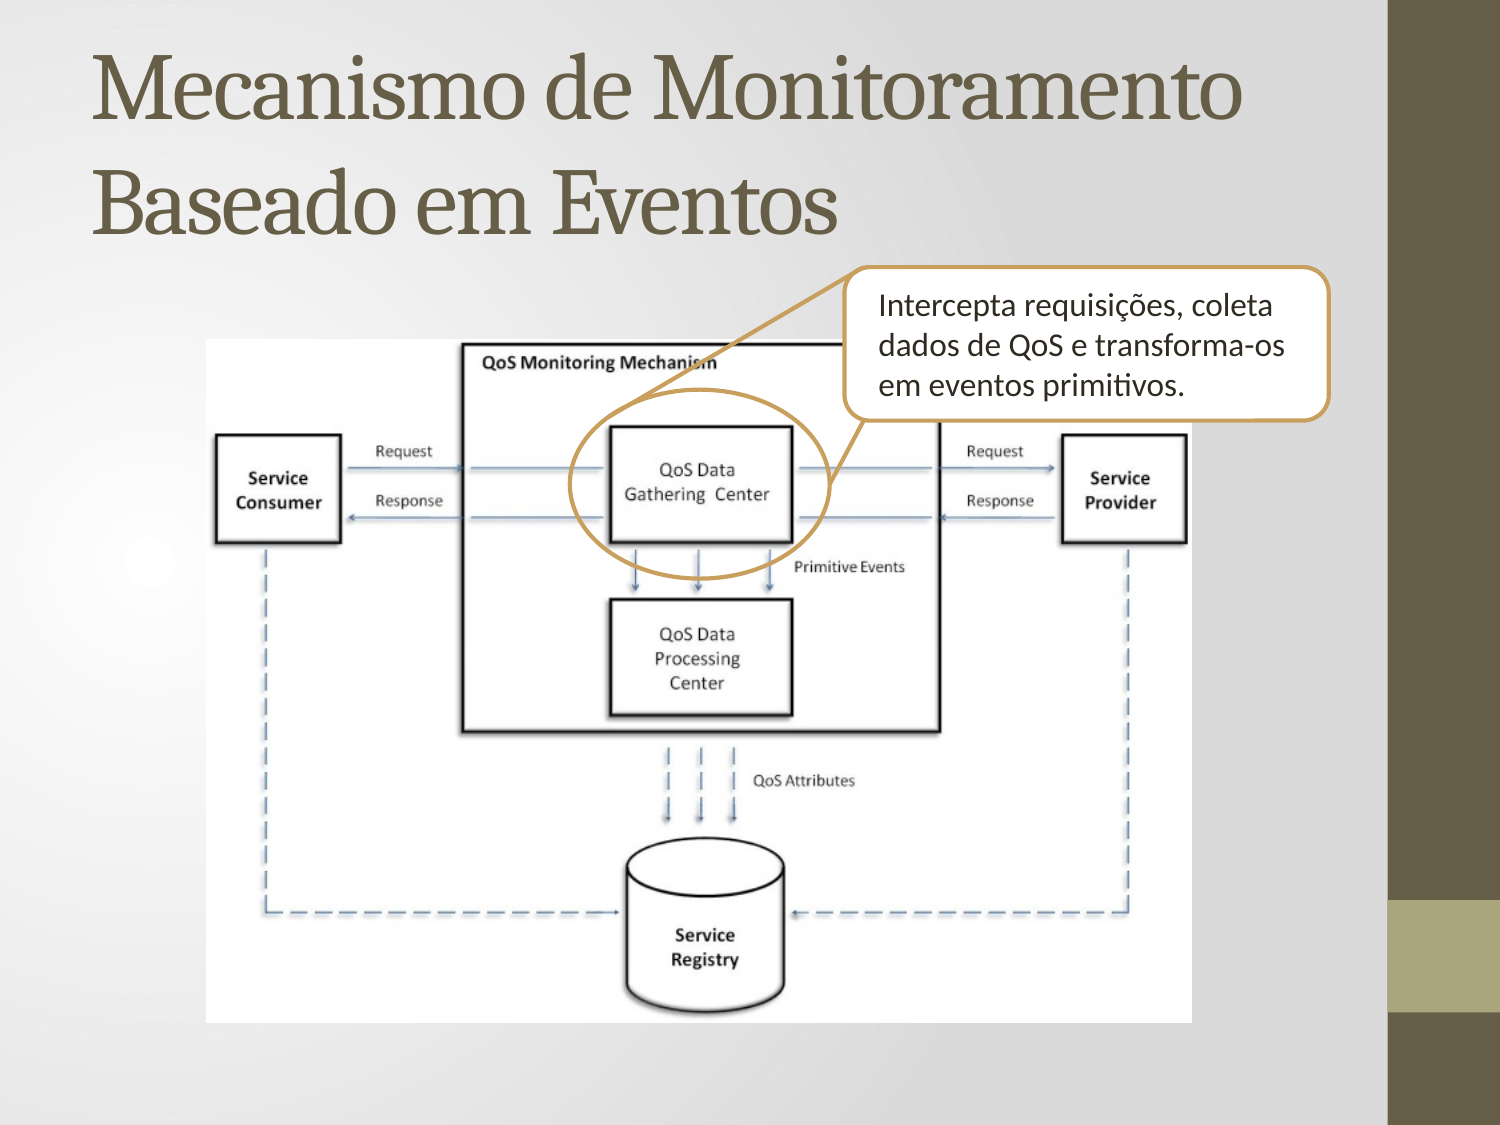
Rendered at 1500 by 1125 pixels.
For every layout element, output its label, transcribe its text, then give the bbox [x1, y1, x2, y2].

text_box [829, 420, 865, 485]
picture [206, 339, 1193, 1023]
text_box Intercepta requisições, coleta dados de QoS e transforma-os em eventos primitivos. [876, 276, 1317, 411]
title Mecanismo de Monitoramento Baseado em Eventos [75, 45, 1325, 233]
text_box [875, 265, 1331, 423]
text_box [607, 266, 865, 418]
